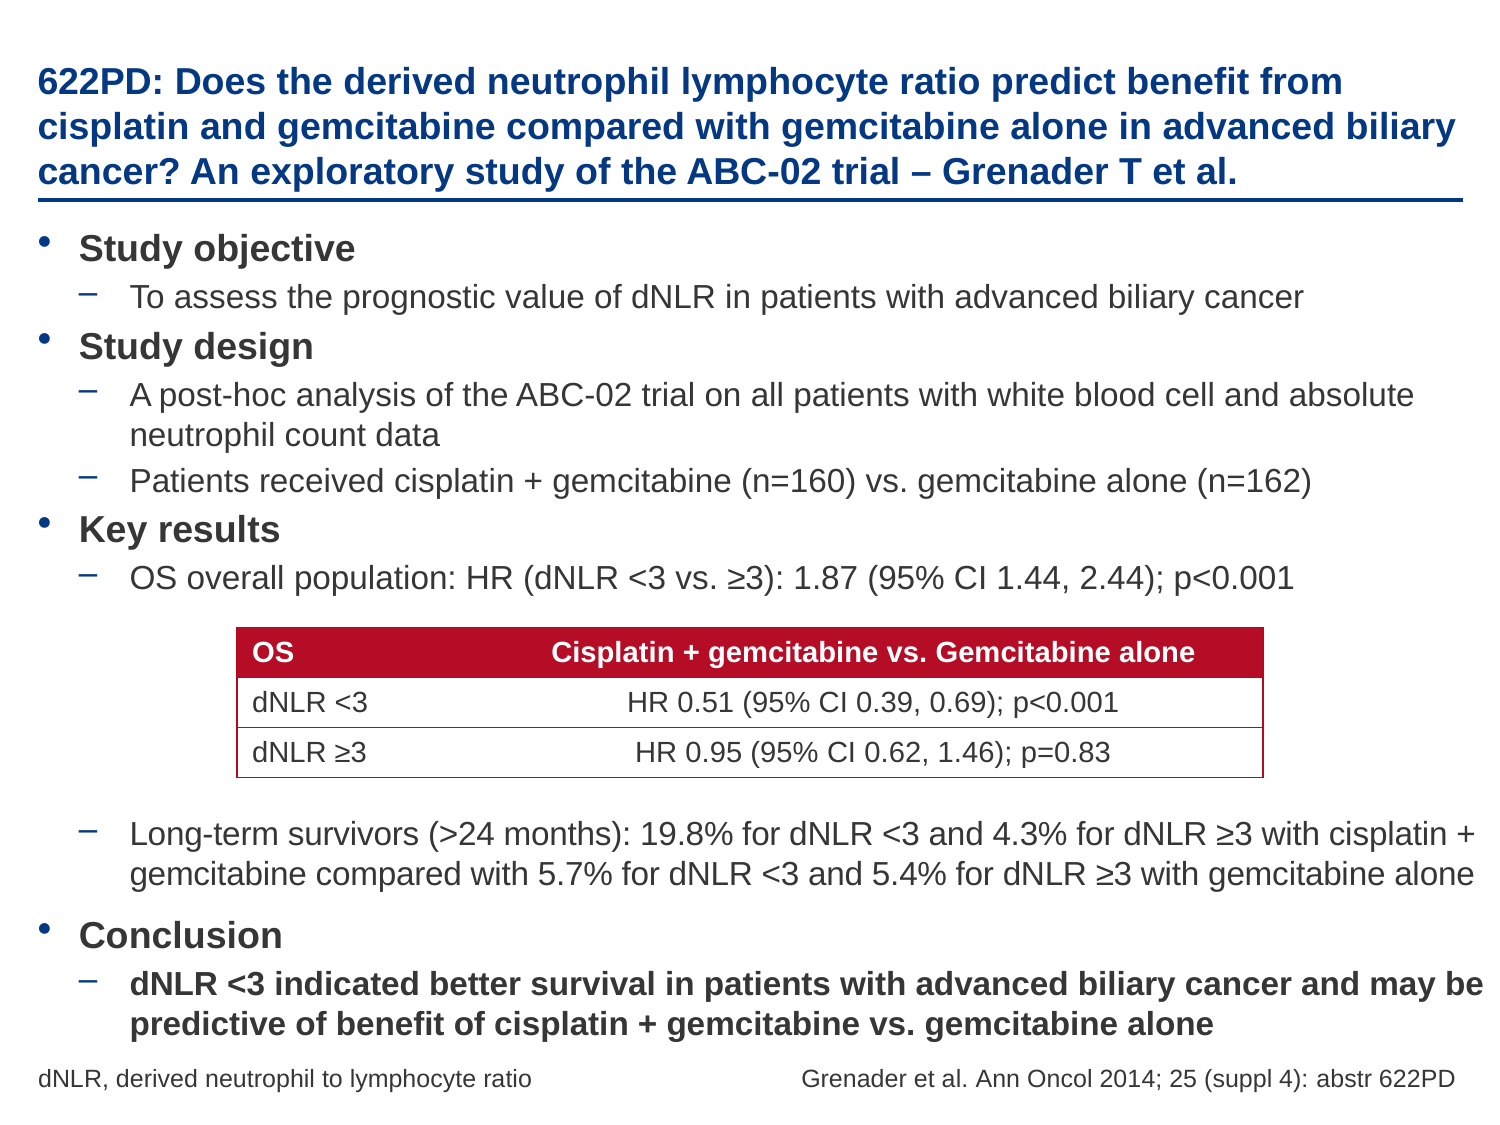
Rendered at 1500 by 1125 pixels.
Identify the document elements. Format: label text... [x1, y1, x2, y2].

table_header Cisplatin + gemcitabine vs. Gemcitabine alone [484, 628, 1262, 677]
text_box dNLR, derived neutrophil to lymphocyte ratio [38, 1062, 754, 1093]
table_cell HR 0.95 (95% CI 0.62, 1.46); p=0.83 [484, 728, 1262, 777]
text_box Grenader et al. Ann Oncol 2014; 25 (suppl 4): abstr 622PD [800, 1062, 1456, 1093]
table_cell HR 0.51 (95% CI 0.39, 0.69); p<0.001 [484, 678, 1262, 727]
table_cell dNLR ≥3 [238, 728, 484, 777]
table_cell dNLR <3 [238, 678, 484, 727]
table_header OS [238, 628, 484, 677]
title 622PD: Does the derived neutrophil lymphocyte ratio predict benefit from cisplatin and gemcitabine compared with gemcitabine alone in advanced biliary cancer? An exploratory study of the ABC-02 trial – Grenader T et al. [37, 37, 1463, 192]
list Study objective To assess the prognostic value of dNLR in patients with advanced biliary cancer Study design A post-hoc analysis of the ABC-02 trial on all patients with white blood cell and absolute neutrophil count data Patients received cisplatin + gemcitabine (n=160) vs. gemcitabine alone (n=162) Key results OS overall population: HR (dNLR <3 vs. ≥3): 1.87 (95% CI 1.44, 2.44); p<0.001 Long-term survivors (>24 months): 19.8% for dNLR <3 and 4.3% for dNLR ≥3 with cisplatin + gemcitabine compared with 5.7% for dNLR <3 and 5.4% for dNLR ≥3 with gemcitabine alone Conclusion dNLR <3 indicated better survival in patients with advanced biliary cancer and may be predictive of benefit of cisplatin + gemcitabine vs. gemcitabine alone [37, 216, 1489, 1088]
